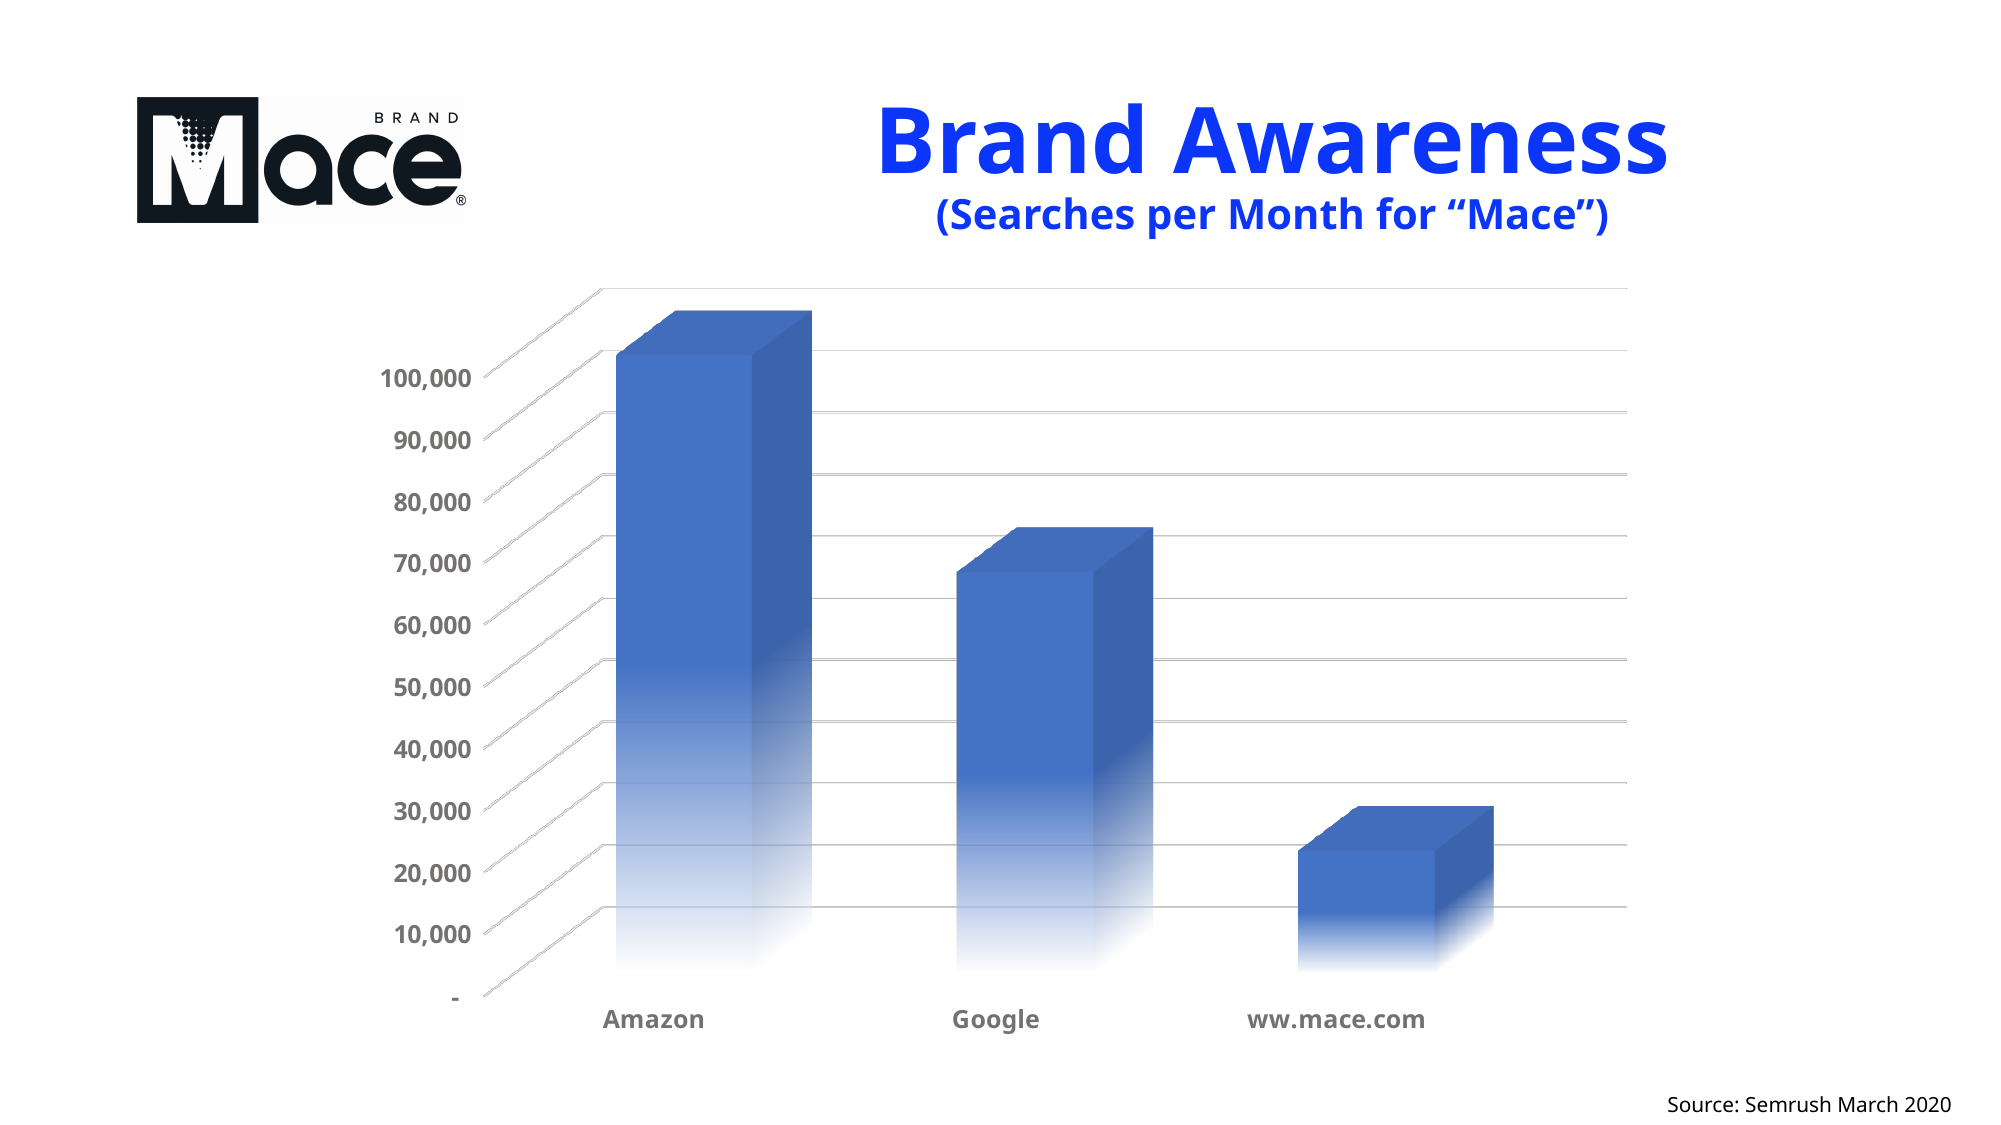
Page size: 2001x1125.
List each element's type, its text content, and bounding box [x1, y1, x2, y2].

chart [347, 272, 1653, 1054]
text_box Source: Semrush March 2020 [1652, 1084, 2000, 1125]
title Brand Awareness (Searches per Month for “Mace”) [571, 59, 1974, 273]
picture [137, 97, 466, 224]
